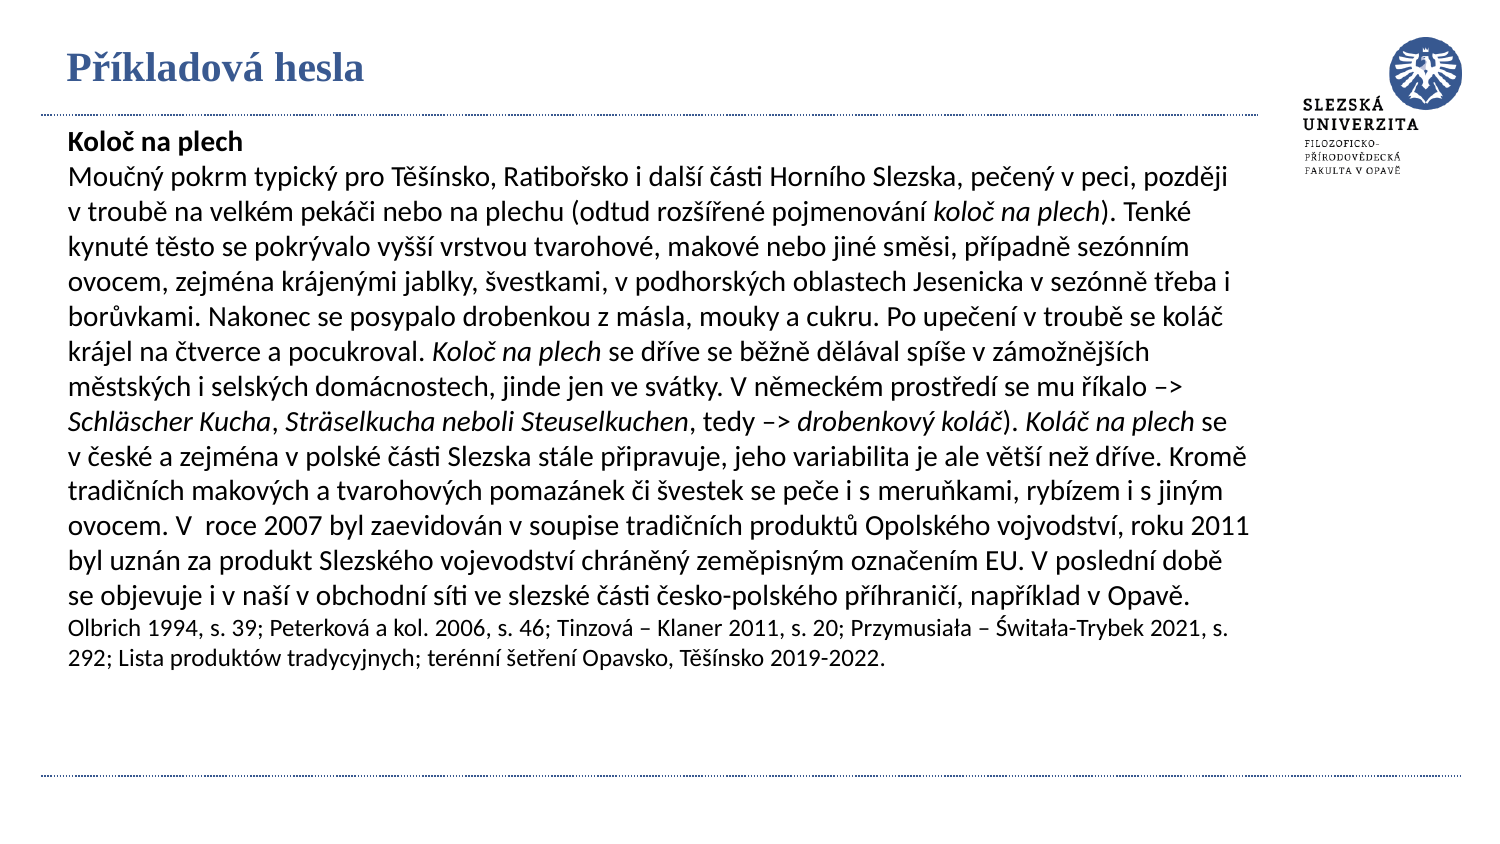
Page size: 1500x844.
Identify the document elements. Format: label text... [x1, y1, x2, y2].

picture [1303, 37, 1462, 174]
list Koloč na plech Moučný pokrm typický pro Těšínsko, Ratibořsko i další části Horního Slezska, pečený v peci, později v troubě na velkém pekáči nebo na plechu (odtud rozšířené pojmenování koloč na plech). Tenké kynuté těsto se pokrývalo vyšší vrstvou tvarohové, makové nebo jiné směsi, případně sezónním ovocem, zejména krájenými jablky, švestkami, v podhorských oblastech Jesenicka v sezónně třeba i borůvkami. Nakonec se posypalo drobenkou z másla, mouky a cukru. Po upečení v troubě se koláč krájel na čtverce a pocukroval. Koloč na plech se dříve se běžně dělával spíše v zámožnějších městských i selských domácnostech, jinde jen ve svátky. V německém prostředí se mu říkalo –> Schläscher Kucha, Sträselkucha neboli Steuselkuchen, tedy –> drobenkový koláč). Koláč na plech se v české a zejména v polské části Slezska stále připravuje, jeho variabilita je ale větší než dříve. Kromě tradičních makových a tvarohových pomazánek či švestek se peče i s meruňkami, rybízem i s jiným ovocem. V roce 2007 byl zaevidován v soupise tradičních produktů Opolského vojvodství, roku 2011 byl uznán za produkt Slezského vojevodství chráněný zeměpisným označením EU. V poslední době se objevuje i v naší v obchodní síti ve slezské části česko-polského příhraničí, například v Opavě. Olbrich 1994, s. 39; Peterková a kol. 2006, s. 46; Tinzová – Klaner 2011, s. 20; Przymusiała – Świtała-Trybek 2021, s. 292; Lista produktów tradycyjnych; terénní šetření Opavsko, Těšínsko 2019-2022. [53, 115, 1270, 777]
title Příkladová hesla [41, 32, 1270, 115]
